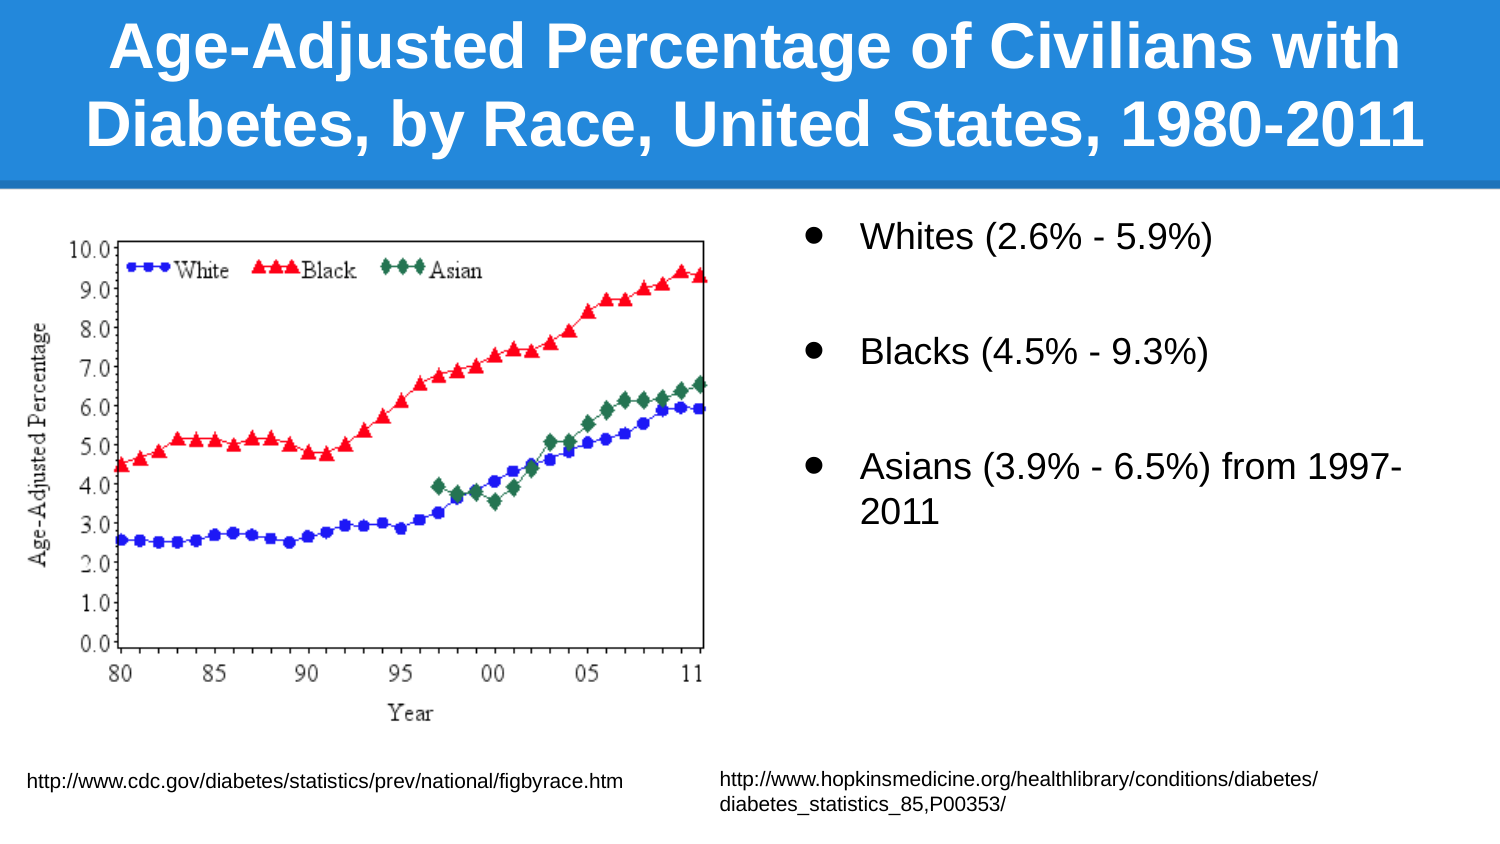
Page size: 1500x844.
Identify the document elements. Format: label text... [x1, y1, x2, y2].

title Age-Adjusted Percentage of Civilians with Diabetes, by Race, United States, 1980-2011 [41, 33, 1470, 175]
text_box http://www.hopkinsmedicine.org/healthlibrary/conditions/diabetes/diabetes_statistics_85,P00353/ [704, 750, 1469, 826]
list Whites (2.6% - 5.9%) Blacks (4.5% - 9.3%) Asians (3.9% - 6.5%) from 1997-2011 [769, 196, 1425, 750]
picture [11, 219, 739, 732]
text_box http://www.cdc.gov/diabetes/statistics/prev/national/figbyrace.htm [11, 752, 667, 828]
